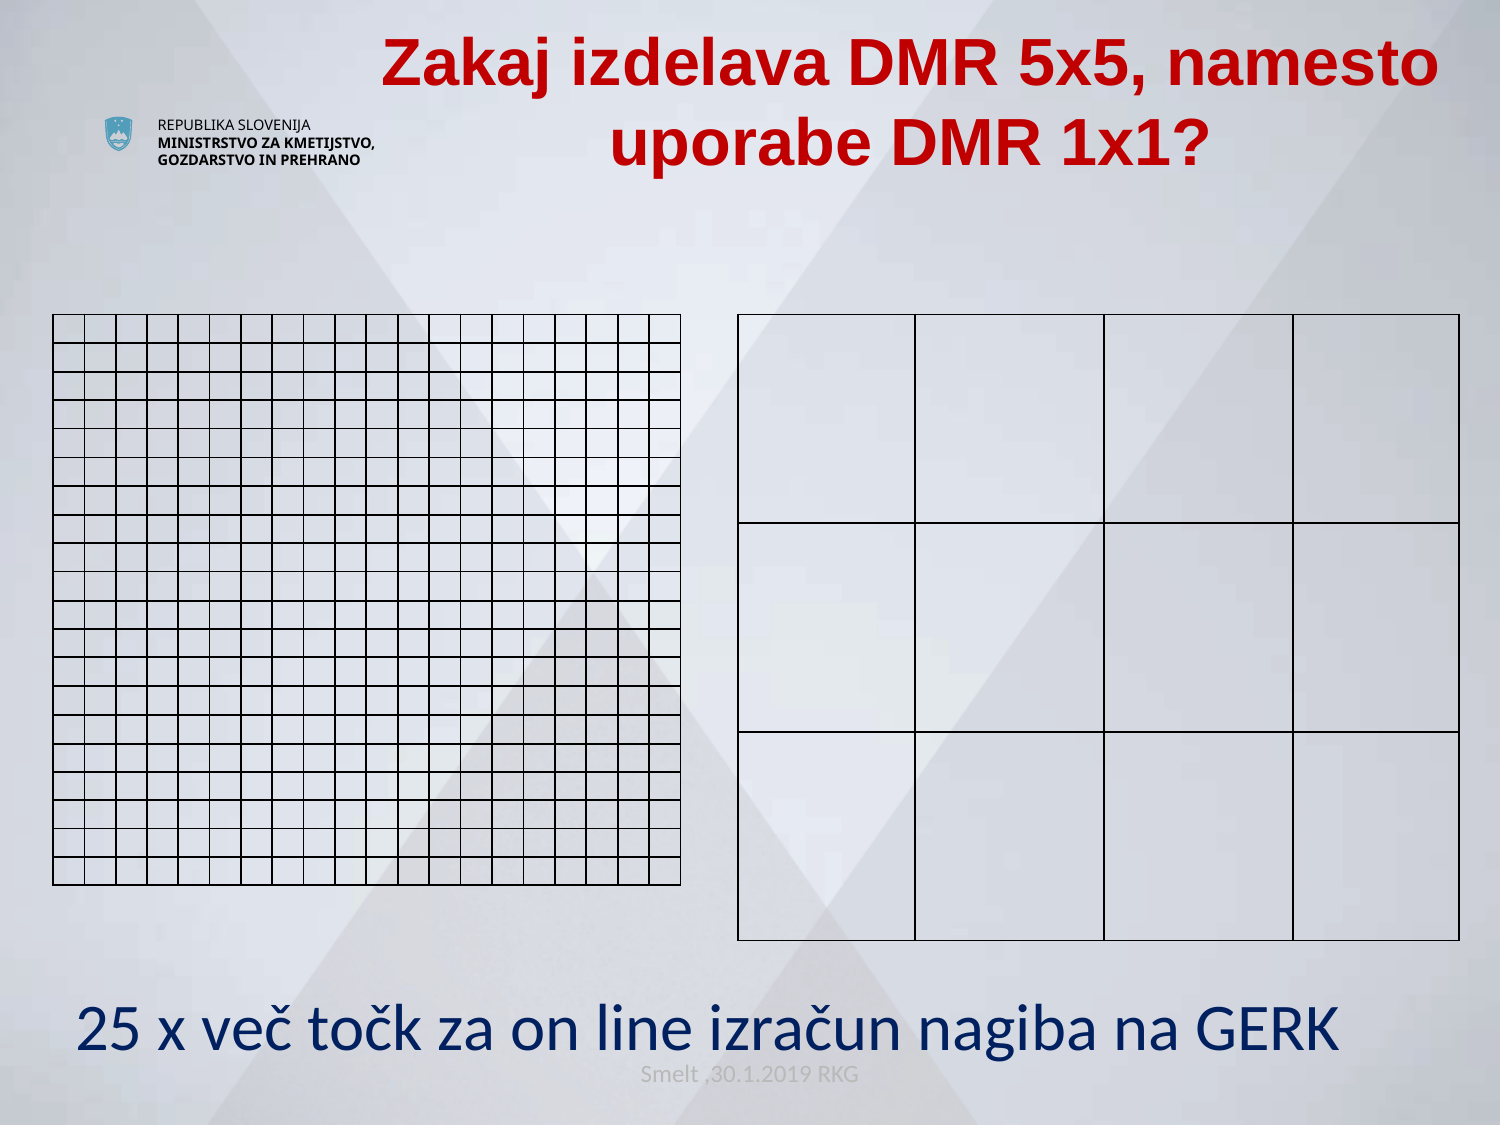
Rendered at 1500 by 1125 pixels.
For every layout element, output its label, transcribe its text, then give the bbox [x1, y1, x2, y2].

table_cell [148, 344, 177, 371]
table_cell [148, 401, 177, 428]
table_cell [461, 401, 491, 428]
table_cell [273, 572, 303, 600]
table_cell [430, 429, 460, 457]
table_cell [524, 544, 554, 571]
table_cell [273, 745, 303, 771]
table_cell [210, 773, 240, 799]
table_cell [273, 858, 303, 884]
table_cell [54, 401, 84, 428]
table_cell [650, 544, 680, 571]
table_cell [493, 858, 523, 884]
table_cell [242, 373, 271, 399]
table_cell [210, 745, 240, 771]
table_cell [273, 373, 303, 399]
table_header [304, 315, 334, 342]
table_cell [650, 572, 680, 600]
table_cell [587, 572, 617, 600]
table_cell [493, 544, 523, 571]
table_cell [304, 429, 334, 457]
table_cell [650, 516, 680, 542]
table_cell [399, 401, 428, 428]
table_cell [273, 801, 303, 828]
table_cell [210, 658, 240, 685]
table_cell [242, 516, 271, 542]
table_cell [210, 716, 240, 743]
table_cell [461, 801, 491, 828]
table_cell [273, 687, 303, 714]
table_cell [493, 602, 523, 628]
table_cell [587, 458, 617, 485]
table_cell [304, 373, 334, 399]
table_cell [367, 429, 397, 457]
table_cell [304, 544, 334, 571]
table_cell [556, 658, 585, 685]
table_cell [650, 716, 680, 743]
table_cell [148, 373, 177, 399]
table_cell [117, 630, 146, 656]
table_cell [430, 858, 460, 884]
table_cell [54, 544, 84, 571]
table_cell [524, 401, 554, 428]
table_cell [85, 487, 115, 514]
table_cell [587, 829, 617, 856]
table_cell [461, 773, 491, 799]
table_cell [117, 858, 146, 884]
table_cell [210, 544, 240, 571]
table_cell [148, 745, 177, 771]
table_cell [650, 373, 680, 399]
table_cell [367, 829, 397, 856]
table_cell [524, 658, 554, 685]
table_cell [619, 602, 648, 628]
table_cell [619, 544, 648, 571]
table_cell [242, 572, 271, 600]
table_cell [367, 745, 397, 771]
table_cell [148, 429, 177, 457]
table_cell [587, 716, 617, 743]
table_cell [304, 658, 334, 685]
table_cell [524, 773, 554, 799]
table_cell [1294, 524, 1458, 731]
table_cell [587, 401, 617, 428]
table_cell [148, 716, 177, 743]
table_cell [117, 487, 146, 514]
table_cell [399, 572, 428, 600]
table_cell [650, 630, 680, 656]
table_cell [524, 602, 554, 628]
table_cell [179, 373, 209, 399]
table_cell [619, 373, 648, 399]
table_cell [85, 658, 115, 685]
table_cell [210, 487, 240, 514]
table_cell [399, 487, 428, 514]
table_cell [619, 344, 648, 371]
table_cell [399, 373, 428, 399]
table_cell [179, 487, 209, 514]
table_cell [430, 544, 460, 571]
table_header [148, 315, 177, 342]
table_cell [336, 429, 365, 457]
table_cell [85, 801, 115, 828]
table_cell [430, 401, 460, 428]
table_header [367, 315, 397, 342]
table_cell [85, 516, 115, 542]
table_cell [117, 572, 146, 600]
table_cell [587, 630, 617, 656]
table_cell [367, 687, 397, 714]
table_cell [304, 602, 334, 628]
table_cell [367, 773, 397, 799]
table_header [524, 315, 554, 342]
table_cell [650, 829, 680, 856]
table_cell [493, 801, 523, 828]
table_cell [619, 630, 648, 656]
table_cell [587, 602, 617, 628]
table_cell [179, 429, 209, 457]
table_cell [210, 602, 240, 628]
table_cell [556, 716, 585, 743]
table_cell [54, 687, 84, 714]
table_cell [85, 829, 115, 856]
table_header [916, 315, 1103, 522]
table_cell [461, 458, 491, 485]
table_cell [54, 773, 84, 799]
table_cell [619, 858, 648, 884]
table_cell [619, 401, 648, 428]
table_cell [179, 801, 209, 828]
table_cell [493, 429, 523, 457]
table_cell [399, 745, 428, 771]
table_header [399, 315, 428, 342]
table_cell [242, 716, 271, 743]
table_cell [273, 487, 303, 514]
table_cell [210, 516, 240, 542]
table_cell [587, 344, 617, 371]
table_cell [117, 801, 146, 828]
table_cell [179, 401, 209, 428]
table_cell [430, 658, 460, 685]
table_cell [273, 630, 303, 656]
table_cell [430, 344, 460, 371]
table_cell [367, 516, 397, 542]
table_cell [399, 344, 428, 371]
table_cell [179, 344, 209, 371]
table_cell [210, 344, 240, 371]
table_cell [650, 658, 680, 685]
table_cell [117, 773, 146, 799]
table_cell [650, 487, 680, 514]
table_cell [367, 801, 397, 828]
table_cell [524, 429, 554, 457]
table_cell [148, 516, 177, 542]
table_cell [430, 373, 460, 399]
table_cell [493, 458, 523, 485]
table_cell [367, 487, 397, 514]
table_cell [461, 572, 491, 600]
table_cell [556, 687, 585, 714]
table_cell [304, 458, 334, 485]
table_cell [916, 733, 1103, 940]
table_cell [85, 344, 115, 371]
picture [0, 0, 1500, 1125]
table_cell [493, 572, 523, 600]
table_cell [493, 829, 523, 856]
table_cell [304, 572, 334, 600]
table_cell [430, 716, 460, 743]
table_cell [54, 801, 84, 828]
table_header [210, 315, 240, 342]
table_cell [524, 687, 554, 714]
table_cell [650, 429, 680, 457]
table_cell [242, 458, 271, 485]
table_cell [367, 544, 397, 571]
table_cell [336, 858, 365, 884]
table_cell [739, 524, 914, 731]
table_cell [179, 858, 209, 884]
table_cell [524, 801, 554, 828]
table_cell [54, 602, 84, 628]
table_cell [85, 858, 115, 884]
table_cell [85, 602, 115, 628]
table_cell [556, 487, 585, 514]
table_cell [650, 773, 680, 799]
table_cell [210, 801, 240, 828]
table_cell [85, 745, 115, 771]
table_cell [336, 658, 365, 685]
table_cell [556, 773, 585, 799]
table_cell [587, 687, 617, 714]
table_cell [493, 630, 523, 656]
table_cell [85, 572, 115, 600]
table_cell [430, 572, 460, 600]
table_cell [210, 429, 240, 457]
table_cell [461, 344, 491, 371]
table_cell [493, 401, 523, 428]
table_cell [461, 487, 491, 514]
table_cell [148, 829, 177, 856]
table_cell [619, 516, 648, 542]
table_cell [85, 716, 115, 743]
table_cell [210, 687, 240, 714]
table_cell [367, 458, 397, 485]
table_cell [242, 544, 271, 571]
table_cell [273, 658, 303, 685]
table_cell [117, 602, 146, 628]
table_cell [117, 716, 146, 743]
table_cell [493, 373, 523, 399]
table_cell [493, 773, 523, 799]
table_cell [399, 544, 428, 571]
table_cell [524, 516, 554, 542]
title Zakaj izdelava DMR 5x5, namesto uporabe DMR 1x1? [320, 19, 1500, 264]
table_cell [304, 401, 334, 428]
table_cell [556, 516, 585, 542]
table_cell [117, 429, 146, 457]
table_cell [587, 858, 617, 884]
table_cell [524, 344, 554, 371]
table_cell [430, 801, 460, 828]
table_cell [399, 829, 428, 856]
table_header [1294, 315, 1458, 522]
table_cell [148, 602, 177, 628]
text_box 25 x več točk za on line izračun nagiba na GERK [60, 975, 1357, 1071]
table_cell [430, 745, 460, 771]
table_header [336, 315, 365, 342]
table_cell [336, 344, 365, 371]
table_cell [556, 458, 585, 485]
table_cell [650, 858, 680, 884]
table_cell [179, 544, 209, 571]
table_cell [179, 773, 209, 799]
table_cell [336, 602, 365, 628]
table_cell [54, 516, 84, 542]
table_cell [430, 773, 460, 799]
table_cell [336, 516, 365, 542]
table_cell [524, 630, 554, 656]
table_cell [210, 458, 240, 485]
table_cell [273, 716, 303, 743]
table_cell [493, 687, 523, 714]
table_cell [148, 858, 177, 884]
table_cell [273, 773, 303, 799]
table_cell [587, 373, 617, 399]
table_cell [556, 801, 585, 828]
table_cell [461, 429, 491, 457]
table_cell [304, 745, 334, 771]
table_cell [524, 745, 554, 771]
table_cell [54, 572, 84, 600]
table_cell [650, 401, 680, 428]
table_cell [304, 344, 334, 371]
table_cell [367, 716, 397, 743]
table_cell [242, 658, 271, 685]
table_cell [556, 630, 585, 656]
footer Smelt ,30.1.2019 RKG [512, 1071, 988, 1103]
table_cell [304, 829, 334, 856]
table_cell [336, 716, 365, 743]
table_header [273, 315, 303, 342]
table_cell [273, 458, 303, 485]
table_cell [524, 829, 554, 856]
table_cell [556, 544, 585, 571]
table_header [556, 315, 585, 342]
table_cell [399, 773, 428, 799]
table_cell [367, 572, 397, 600]
table_cell [54, 716, 84, 743]
table_cell [242, 745, 271, 771]
table_cell [430, 602, 460, 628]
table_cell [242, 344, 271, 371]
table_cell [430, 458, 460, 485]
table_header [179, 315, 209, 342]
table_cell [619, 829, 648, 856]
table_header [430, 315, 460, 342]
table_cell [367, 401, 397, 428]
table_cell [242, 829, 271, 856]
table_cell [85, 373, 115, 399]
table_header [587, 315, 617, 342]
table_cell [210, 373, 240, 399]
table_cell [210, 829, 240, 856]
table_cell [619, 487, 648, 514]
table_header [85, 315, 115, 342]
table_cell [304, 630, 334, 656]
table_cell [336, 801, 365, 828]
table_cell [556, 344, 585, 371]
table_header [461, 315, 491, 342]
table_cell [273, 602, 303, 628]
table_cell [619, 658, 648, 685]
table_cell [430, 630, 460, 656]
table_cell [916, 524, 1103, 731]
table_cell [587, 801, 617, 828]
table_cell [556, 572, 585, 600]
table_cell [179, 716, 209, 743]
table_cell [336, 829, 365, 856]
table_cell [399, 630, 428, 656]
table_cell [85, 773, 115, 799]
table_cell [556, 858, 585, 884]
table_cell [54, 458, 84, 485]
table_cell [461, 658, 491, 685]
table_cell [54, 858, 84, 884]
table_cell [493, 745, 523, 771]
table_cell [273, 516, 303, 542]
table_cell [399, 516, 428, 542]
table_cell [556, 745, 585, 771]
table_cell [619, 773, 648, 799]
table_header [242, 315, 271, 342]
table_cell [336, 544, 365, 571]
table_cell [304, 801, 334, 828]
table_cell [117, 516, 146, 542]
table_cell [54, 429, 84, 457]
table_cell [650, 801, 680, 828]
table_cell [179, 458, 209, 485]
table_cell [148, 773, 177, 799]
table_cell [1105, 733, 1292, 940]
table_cell [524, 716, 554, 743]
table_cell [587, 773, 617, 799]
table_cell [739, 733, 914, 940]
table_cell [399, 858, 428, 884]
table_cell [273, 829, 303, 856]
table_cell [650, 344, 680, 371]
table_cell [85, 458, 115, 485]
table_cell [619, 429, 648, 457]
table_cell [273, 401, 303, 428]
table_cell [54, 487, 84, 514]
table_cell [650, 458, 680, 485]
table_cell [650, 745, 680, 771]
table_cell [619, 716, 648, 743]
table_cell [54, 344, 84, 371]
table_cell [117, 458, 146, 485]
table_cell [524, 572, 554, 600]
table_cell [54, 630, 84, 656]
table_cell [650, 687, 680, 714]
table_cell [556, 602, 585, 628]
table_cell [179, 572, 209, 600]
table_cell [242, 858, 271, 884]
table_cell [430, 516, 460, 542]
table_cell [117, 344, 146, 371]
table_cell [556, 401, 585, 428]
table_cell [367, 602, 397, 628]
table_cell [85, 544, 115, 571]
table_cell [399, 716, 428, 743]
table_cell [367, 344, 397, 371]
table_cell [336, 487, 365, 514]
table_cell [148, 687, 177, 714]
table_cell [242, 630, 271, 656]
table_cell [85, 401, 115, 428]
table_cell [273, 344, 303, 371]
table_cell [242, 773, 271, 799]
table_cell [148, 458, 177, 485]
table_cell [242, 487, 271, 514]
table_cell [179, 829, 209, 856]
table_cell [179, 658, 209, 685]
table_cell [148, 658, 177, 685]
table_cell [587, 487, 617, 514]
table_cell [54, 373, 84, 399]
table_cell [242, 401, 271, 428]
table_cell [461, 373, 491, 399]
table_cell [179, 745, 209, 771]
table_cell [587, 658, 617, 685]
table_cell [587, 745, 617, 771]
table_cell [304, 516, 334, 542]
table_cell [461, 630, 491, 656]
table_cell [367, 373, 397, 399]
table_cell [336, 773, 365, 799]
table_cell [148, 630, 177, 656]
table_header [1105, 315, 1292, 522]
table_cell [399, 429, 428, 457]
table_cell [117, 687, 146, 714]
table_cell [304, 716, 334, 743]
table_cell [85, 429, 115, 457]
table_cell [117, 658, 146, 685]
table_cell [524, 373, 554, 399]
table_cell [399, 687, 428, 714]
table_cell [1294, 733, 1458, 940]
table_cell [524, 858, 554, 884]
table_cell [524, 458, 554, 485]
table_cell [399, 801, 428, 828]
table_cell [117, 401, 146, 428]
table_cell [587, 429, 617, 457]
table_cell [336, 373, 365, 399]
table_cell [117, 745, 146, 771]
table_cell [461, 745, 491, 771]
table_cell [461, 829, 491, 856]
table_cell [461, 716, 491, 743]
table_cell [650, 602, 680, 628]
table_header [650, 315, 680, 342]
table_cell [1105, 524, 1292, 731]
table_cell [336, 630, 365, 656]
table_cell [619, 687, 648, 714]
table_cell [619, 572, 648, 600]
table_cell [304, 687, 334, 714]
table_cell [54, 745, 84, 771]
table_cell [556, 429, 585, 457]
table_cell [399, 458, 428, 485]
table_cell [304, 858, 334, 884]
table_cell [54, 829, 84, 856]
table_cell [336, 572, 365, 600]
table_cell [399, 602, 428, 628]
table_cell [336, 401, 365, 428]
table_cell [273, 429, 303, 457]
table_cell [493, 716, 523, 743]
table_cell [117, 544, 146, 571]
table_cell [242, 687, 271, 714]
table_cell [242, 602, 271, 628]
table_cell [619, 801, 648, 828]
table_cell [619, 745, 648, 771]
table_cell [556, 373, 585, 399]
table_cell [179, 687, 209, 714]
table_cell [148, 801, 177, 828]
table_cell [304, 487, 334, 514]
table_cell [336, 458, 365, 485]
table_cell [461, 858, 491, 884]
table_cell [461, 602, 491, 628]
table_cell [587, 516, 617, 542]
table_cell [242, 429, 271, 457]
table_cell [179, 516, 209, 542]
table_cell [367, 658, 397, 685]
table_cell [85, 687, 115, 714]
table_cell [210, 630, 240, 656]
table_cell [148, 544, 177, 571]
table_cell [556, 829, 585, 856]
table_cell [117, 373, 146, 399]
table_cell [179, 630, 209, 656]
table_cell [242, 801, 271, 828]
table_cell [430, 487, 460, 514]
table_cell [493, 516, 523, 542]
table_cell [336, 745, 365, 771]
table_header [493, 315, 523, 342]
table_cell [54, 658, 84, 685]
table_cell [304, 773, 334, 799]
table_cell [85, 630, 115, 656]
table_cell [524, 487, 554, 514]
table_cell [399, 658, 428, 685]
table_header [739, 315, 914, 522]
table_cell [117, 829, 146, 856]
table_cell [336, 687, 365, 714]
table_cell [587, 544, 617, 571]
table_cell [493, 487, 523, 514]
table_cell [210, 401, 240, 428]
table_cell [430, 687, 460, 714]
table_header [54, 315, 84, 342]
table_cell [430, 829, 460, 856]
table_header [619, 315, 648, 342]
table_cell [148, 572, 177, 600]
table_cell [367, 630, 397, 656]
table_cell [493, 658, 523, 685]
table_cell [461, 544, 491, 571]
table_cell [148, 487, 177, 514]
table_cell [619, 458, 648, 485]
table_cell [273, 544, 303, 571]
table_cell [461, 687, 491, 714]
table_cell [461, 516, 491, 542]
table_header [117, 315, 146, 342]
table_cell [493, 344, 523, 371]
table_cell [210, 858, 240, 884]
table_cell [210, 572, 240, 600]
table_cell [367, 858, 397, 884]
table_cell [179, 602, 209, 628]
